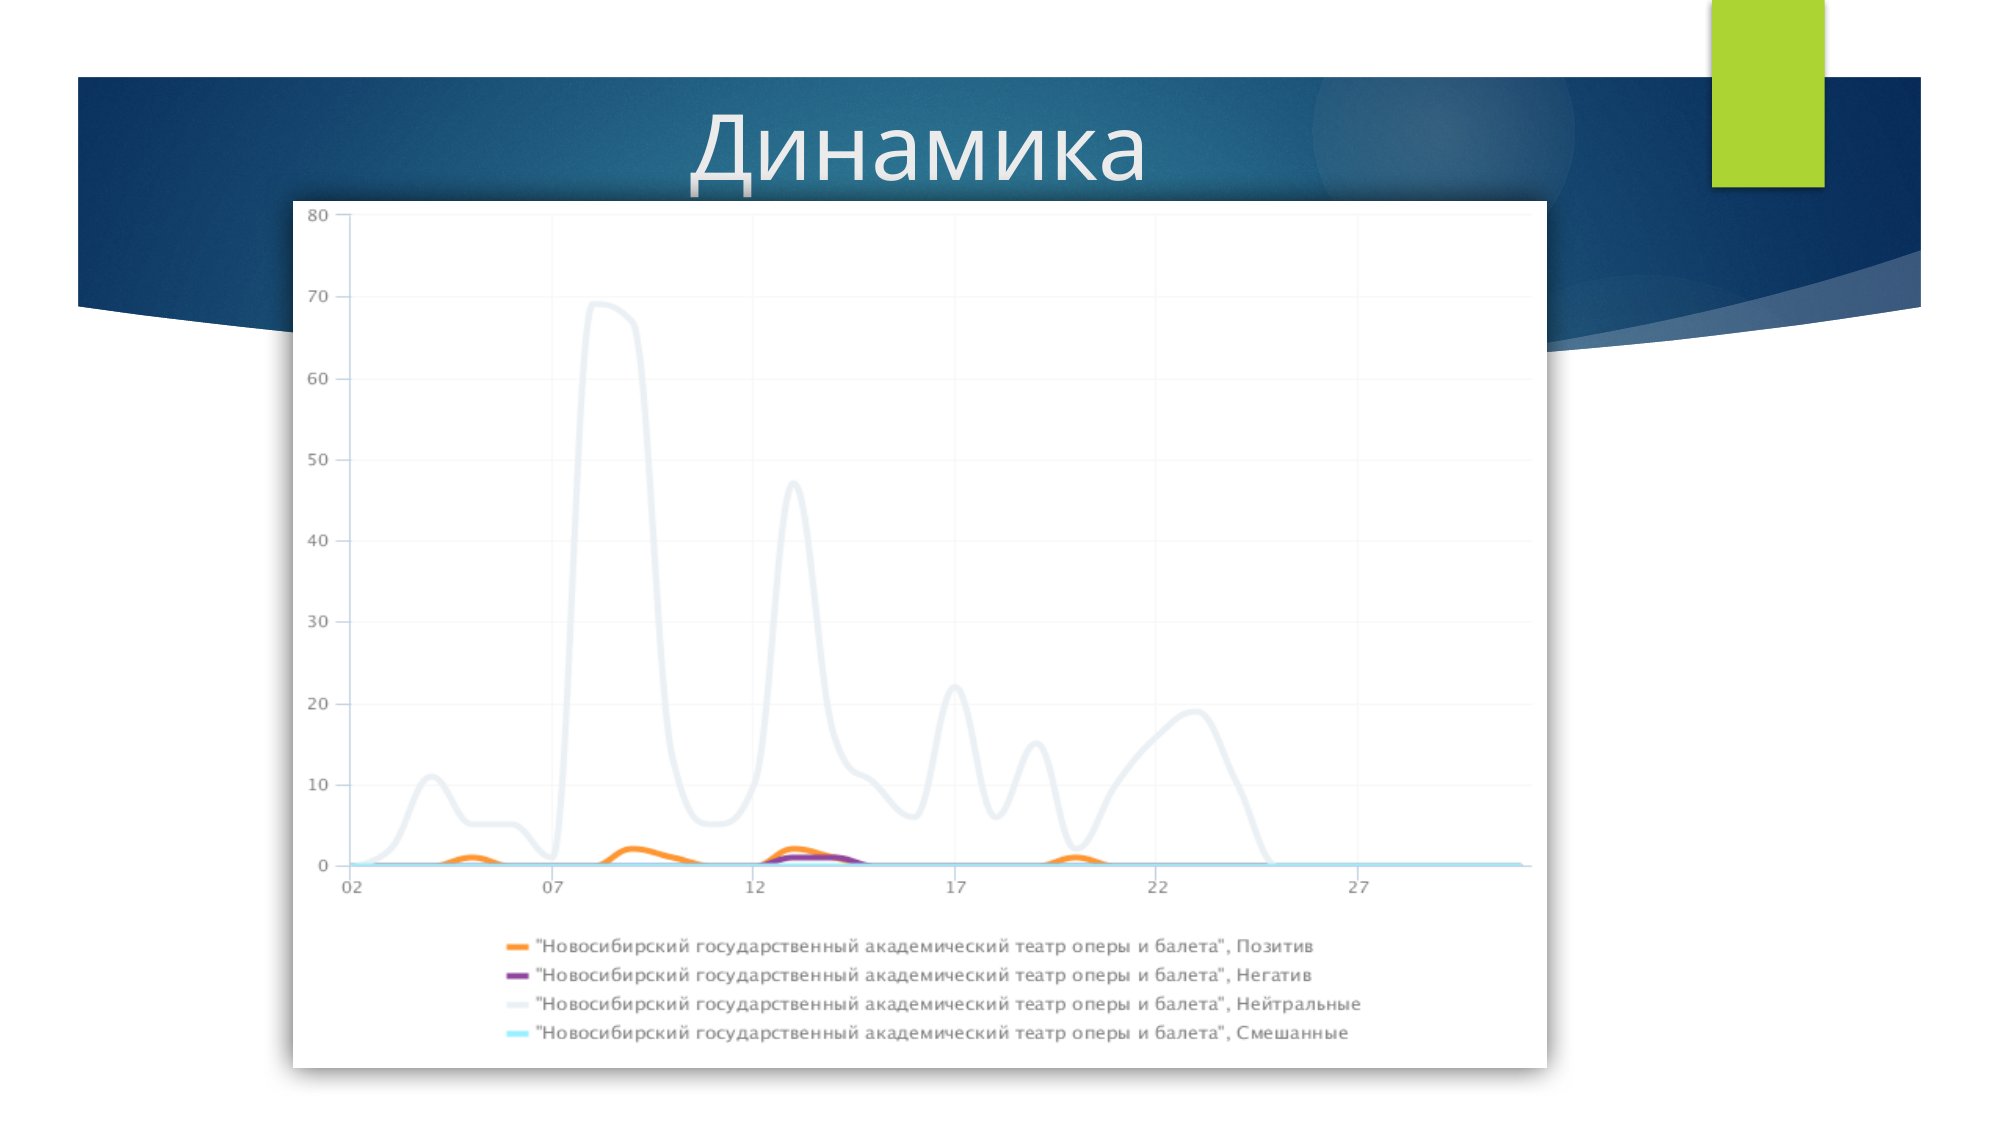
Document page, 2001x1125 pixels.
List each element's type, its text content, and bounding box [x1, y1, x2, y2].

title Динамика [201, 85, 1639, 202]
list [293, 201, 1548, 1069]
